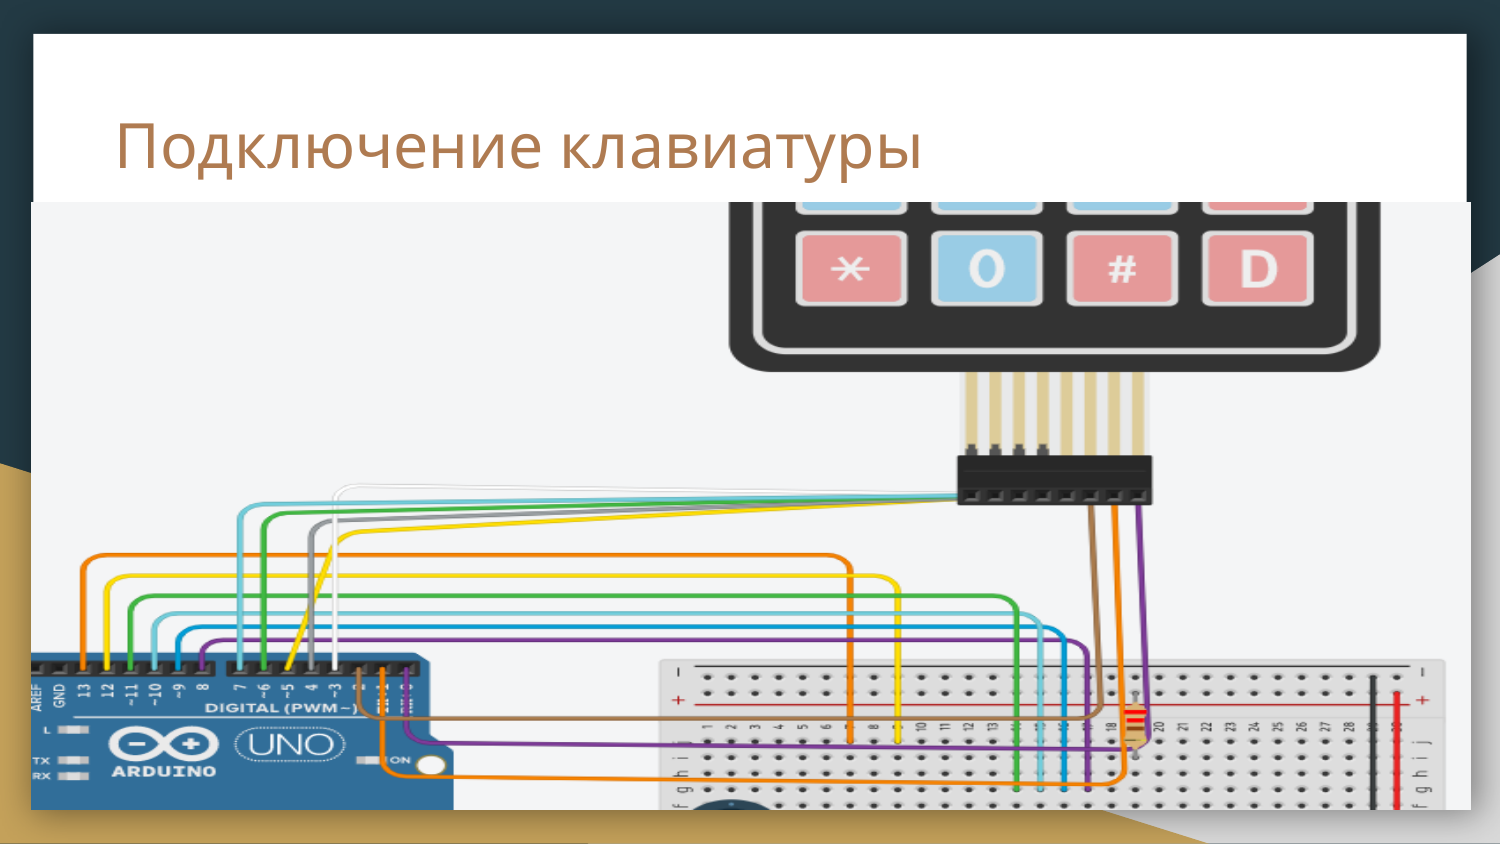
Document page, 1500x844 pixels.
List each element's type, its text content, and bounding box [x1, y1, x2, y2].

title Подключение клавиатуры [99, 91, 1331, 200]
picture [31, 201, 1472, 811]
